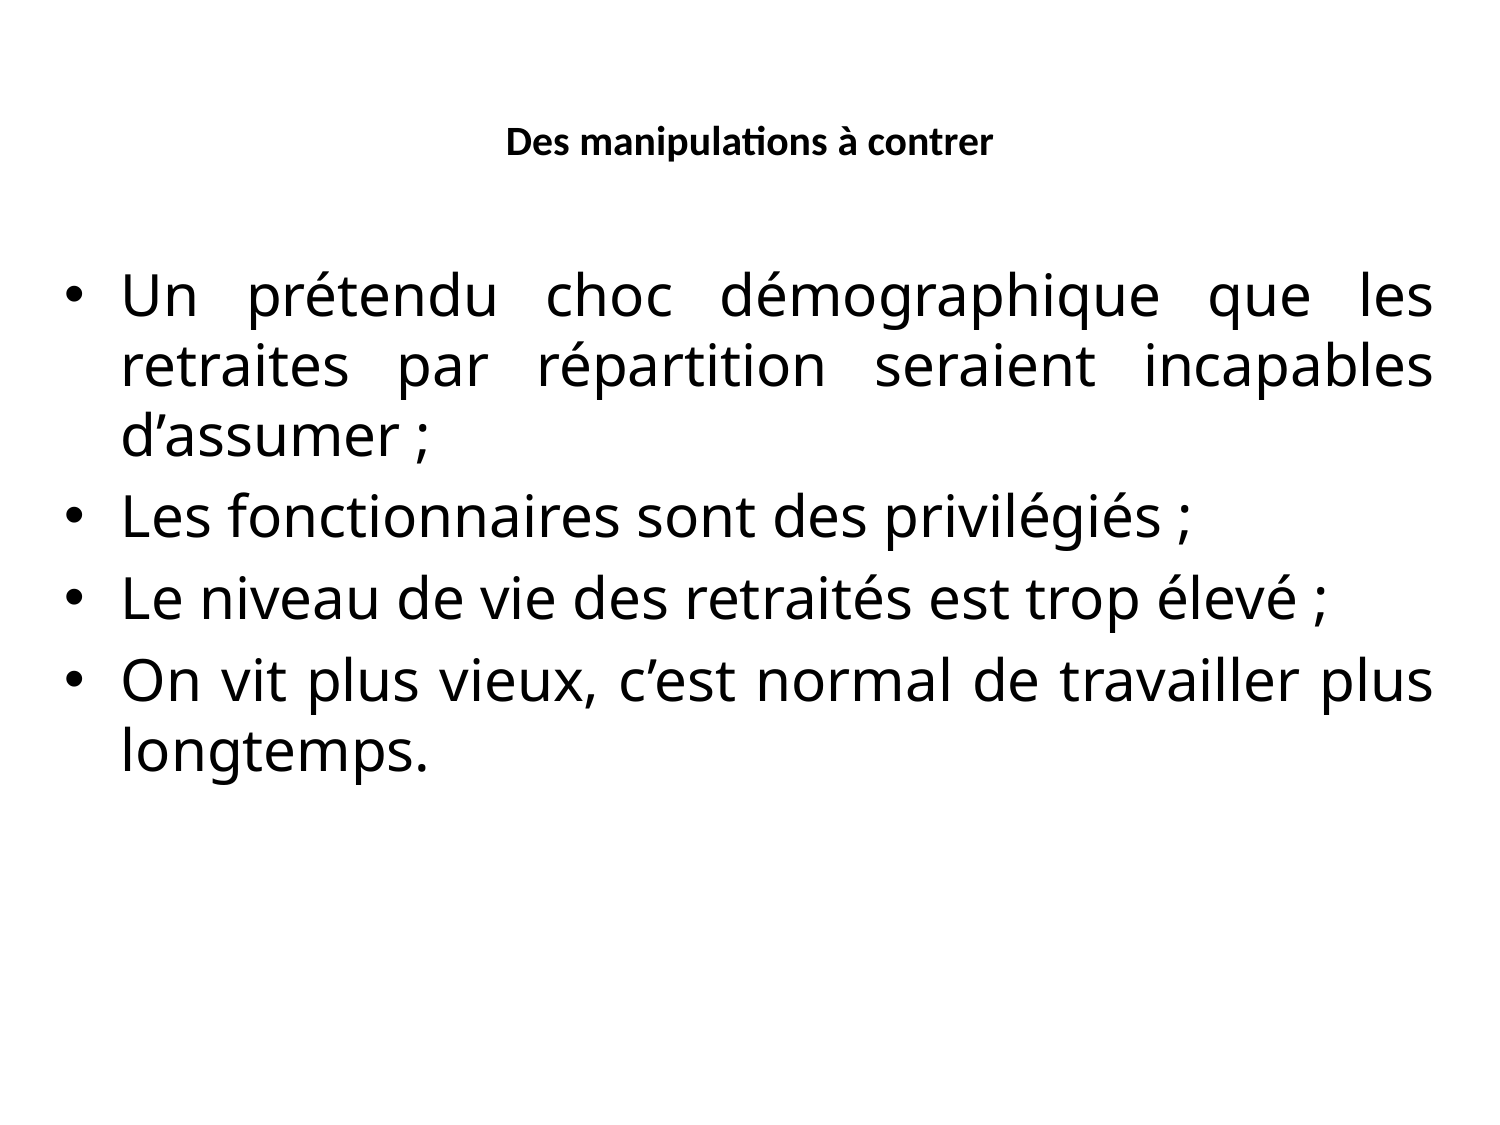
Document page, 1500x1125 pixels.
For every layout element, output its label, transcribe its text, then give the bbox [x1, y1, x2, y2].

list Un prétendu choc démographique que les retraites par répartition seraient incapables d’assumer ; Les fonctionnaires sont des privilégiés ; Le niveau de vie des retraités est trop élevé ; On vit plus vieux, c’est normal de travailler plus longtemps. [49, 250, 1450, 1059]
title Des manipulations à contrer [75, 45, 1425, 233]
